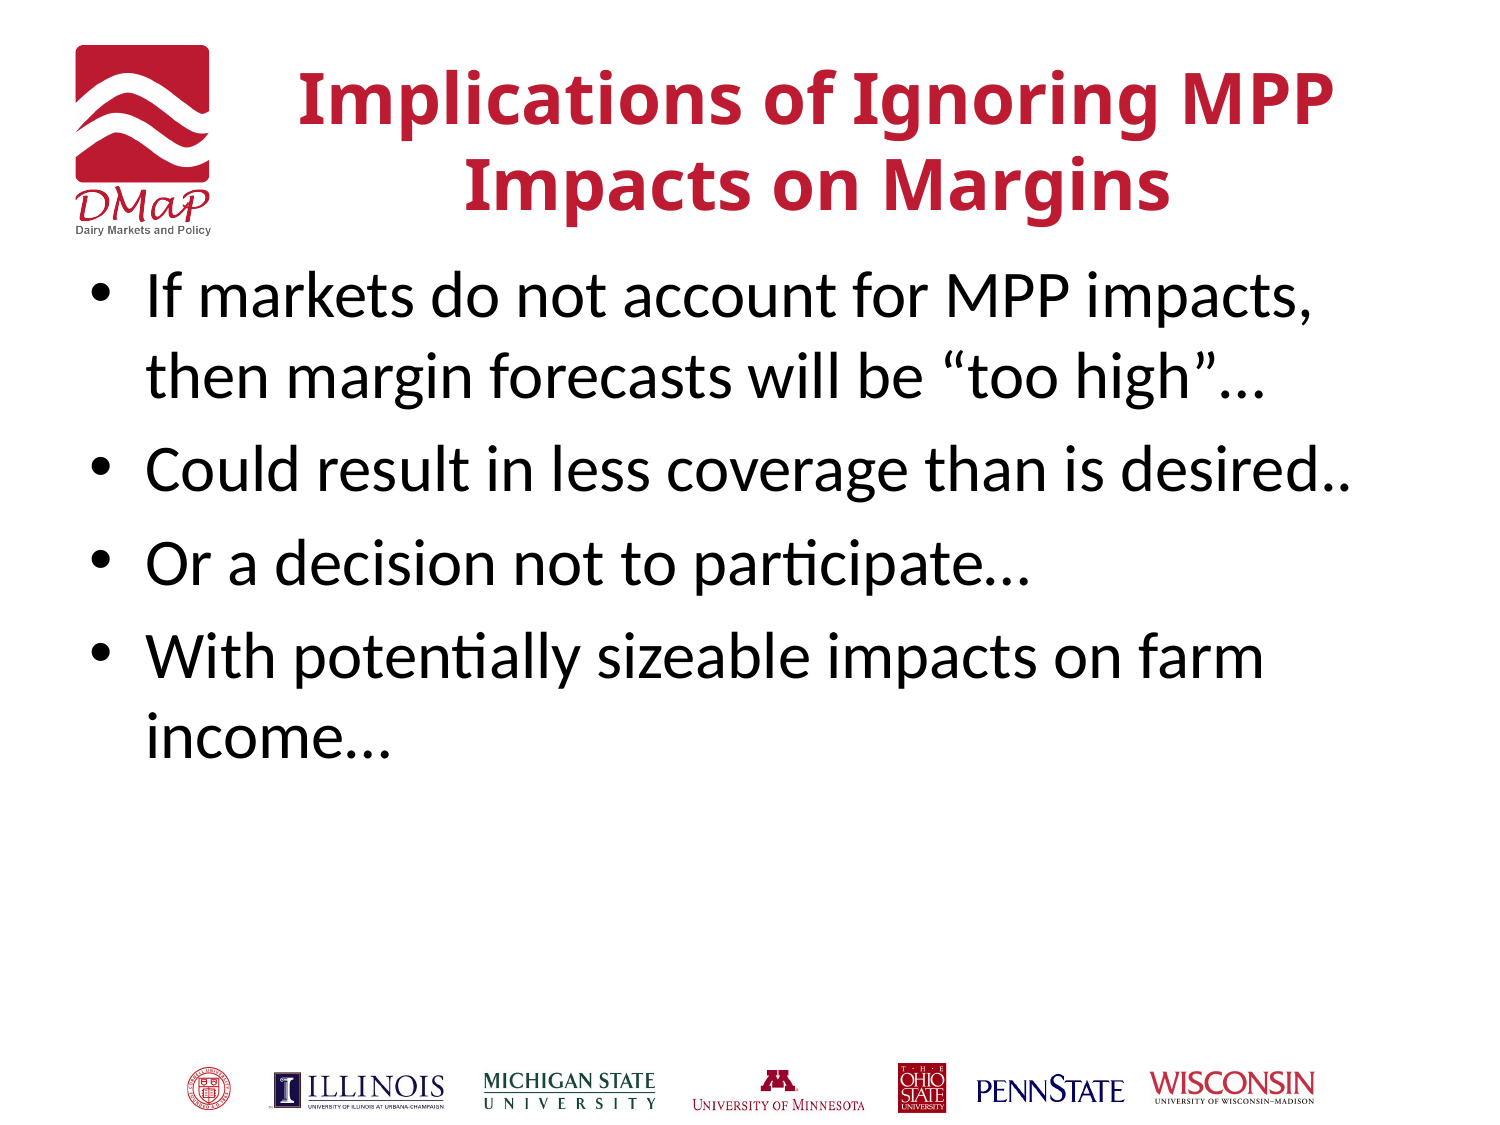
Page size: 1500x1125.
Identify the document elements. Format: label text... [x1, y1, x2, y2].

list If markets do not account for MPP impacts, then margin forecasts will be “too high”… Could result in less coverage than is desired.. Or a decision not to participate… With potentially sizeable impacts on farm income… [74, 243, 1425, 1049]
title Implications of Ignoring MPP Impacts on Margins [210, 45, 1425, 233]
picture [976, 1072, 1128, 1106]
picture [75, 45, 211, 236]
